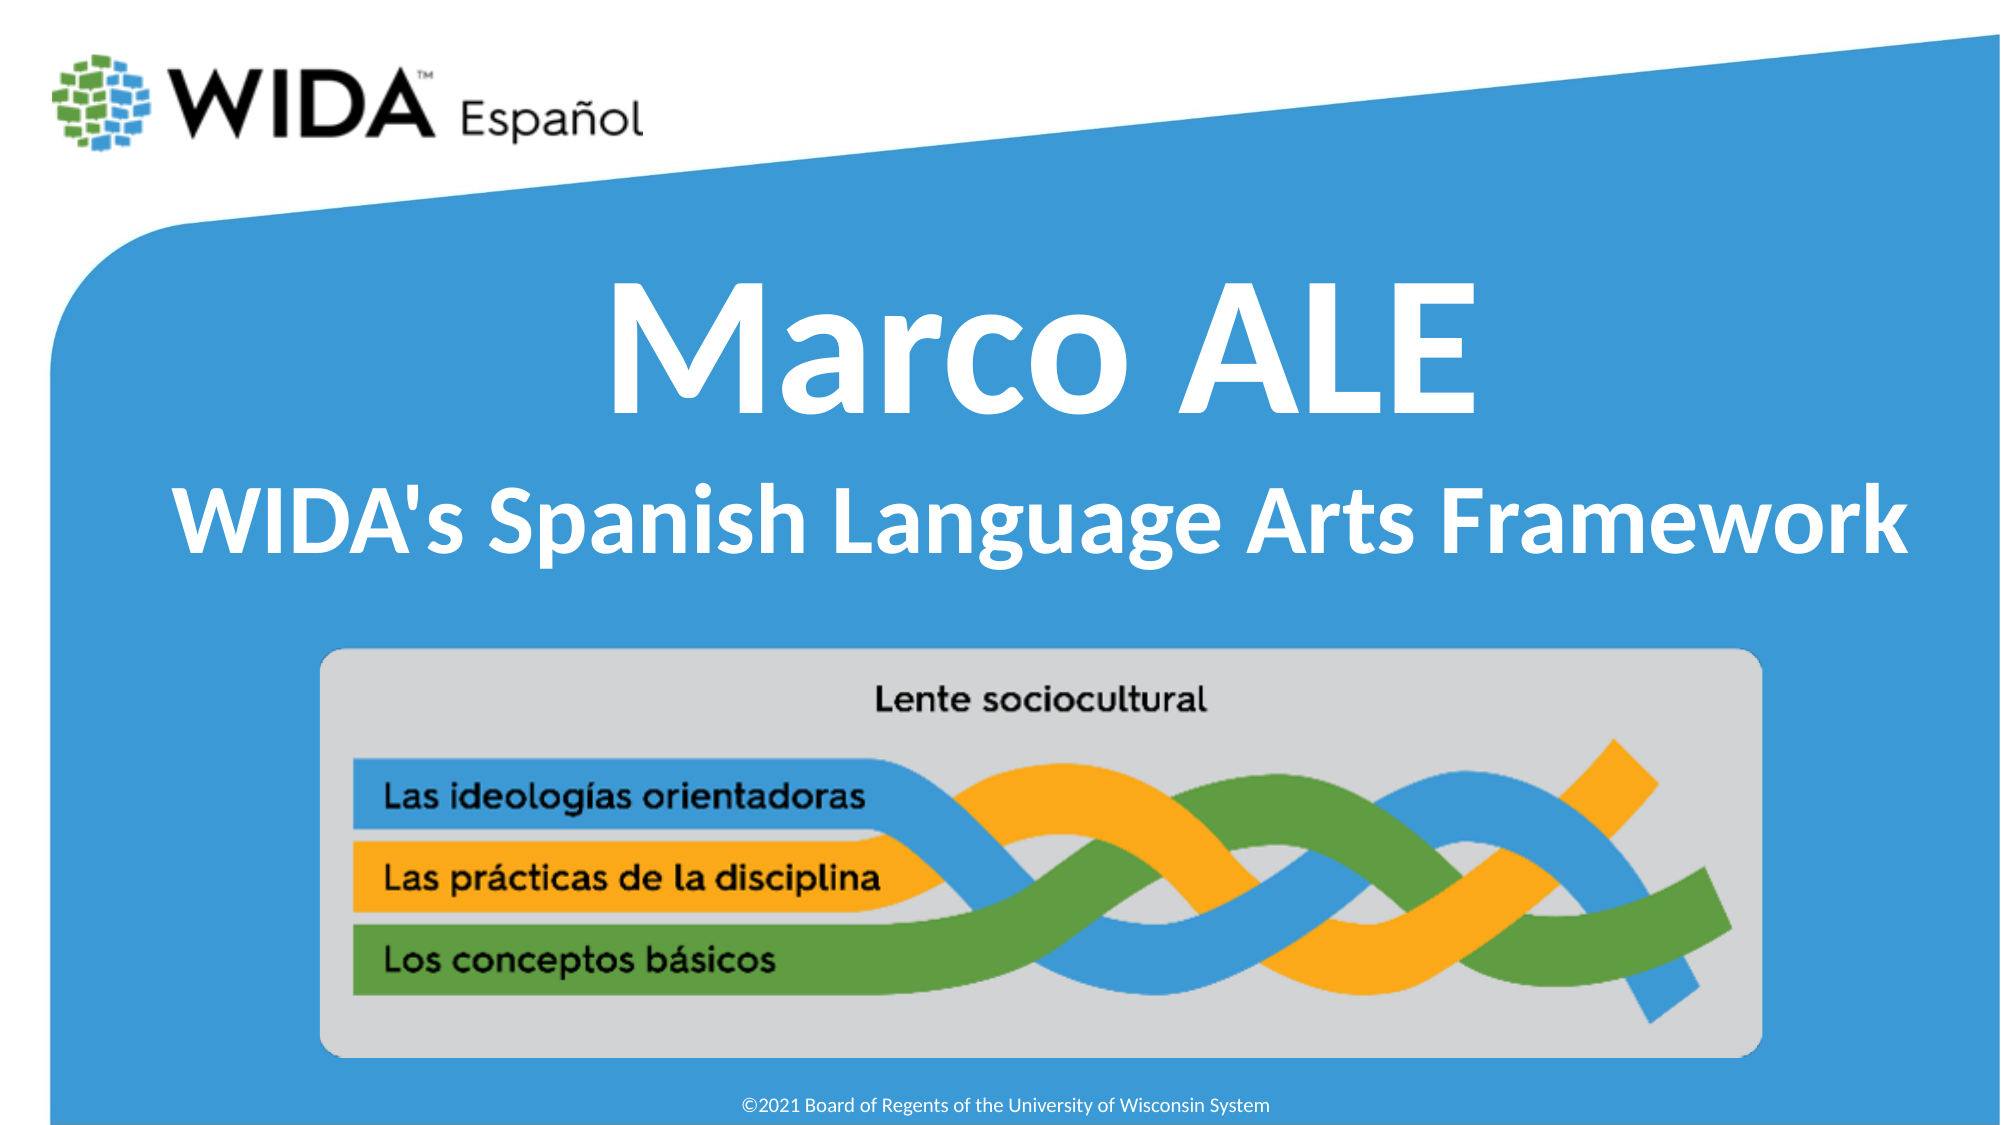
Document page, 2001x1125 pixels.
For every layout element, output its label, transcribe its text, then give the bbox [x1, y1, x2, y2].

picture [0, 0, 2000, 1125]
title Marco ALE WIDA's Spanish Language Arts Framework [100, 187, 1982, 600]
